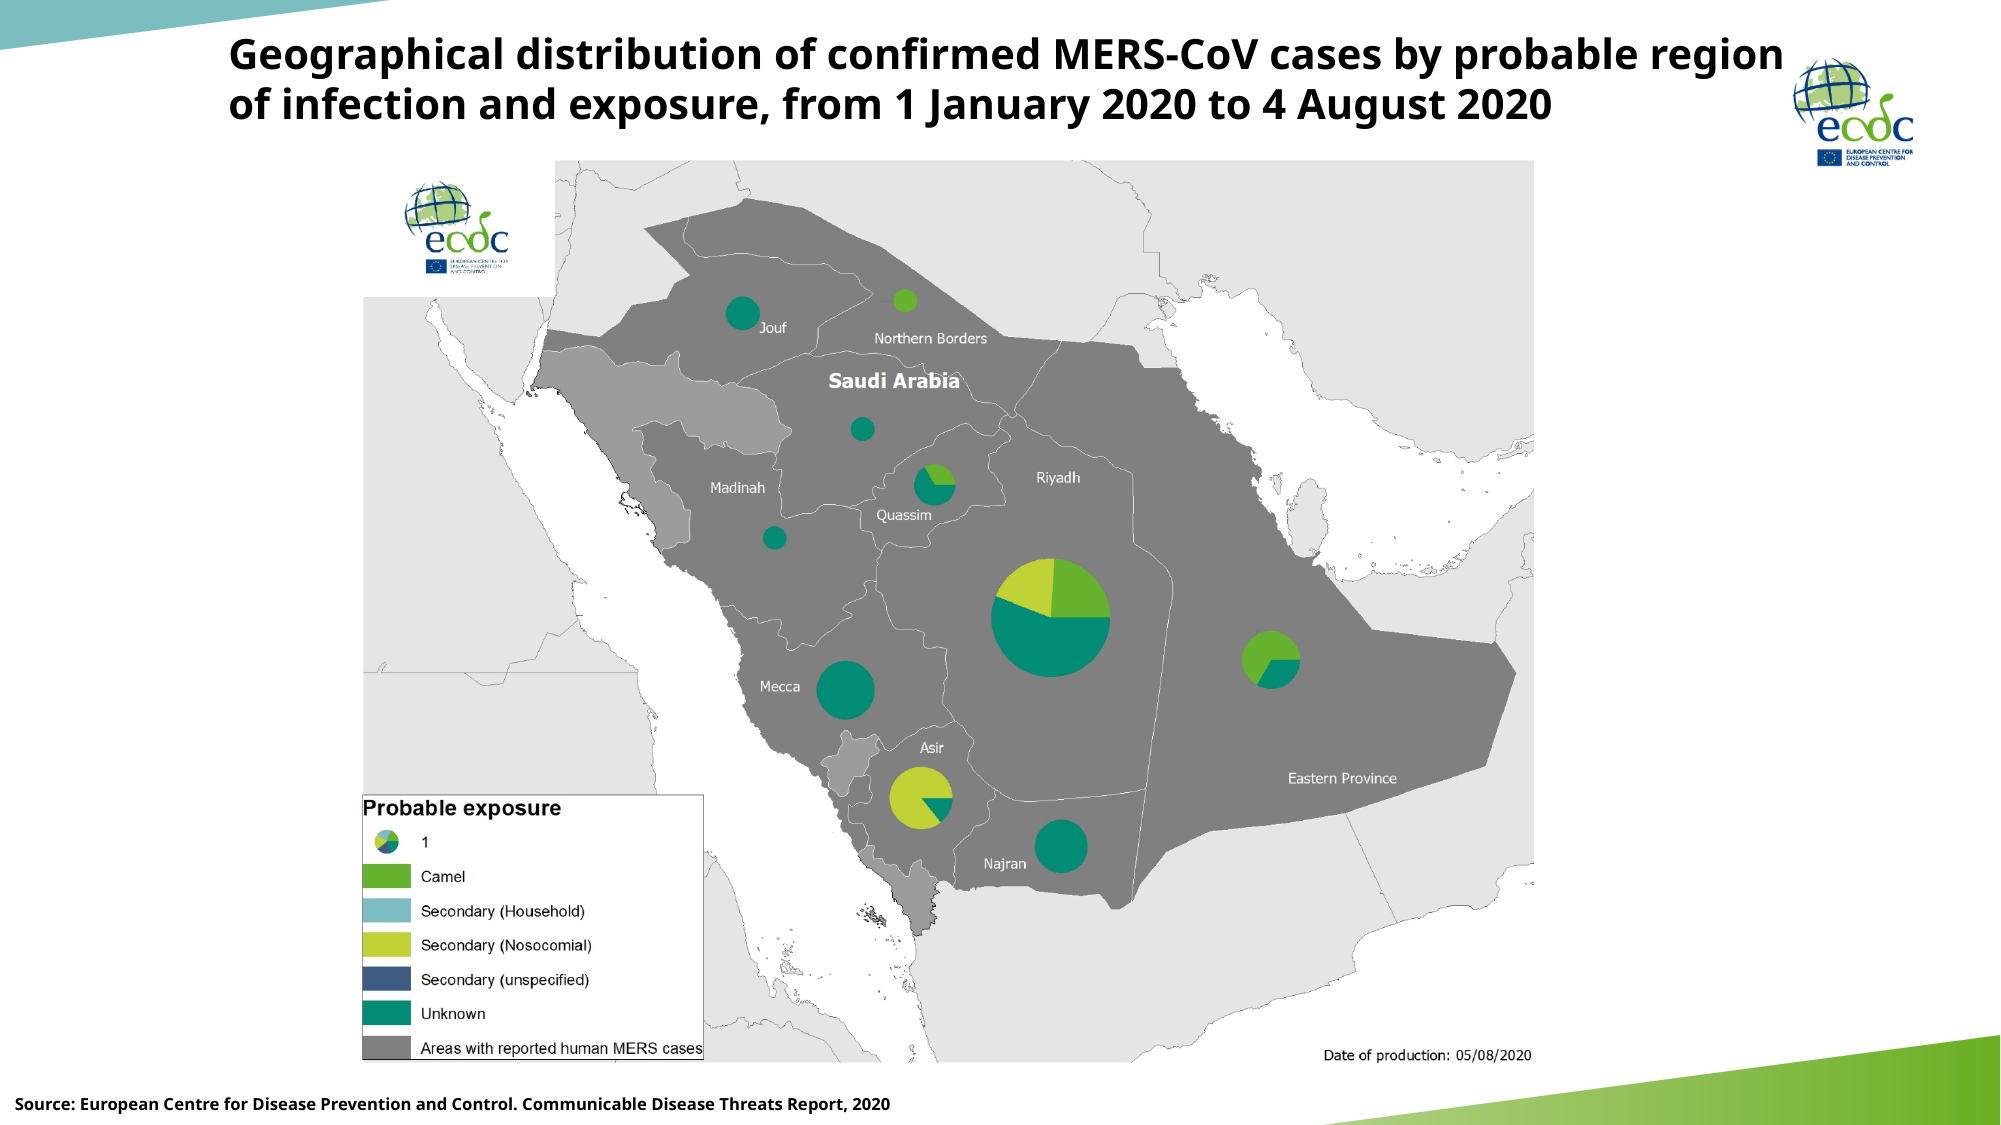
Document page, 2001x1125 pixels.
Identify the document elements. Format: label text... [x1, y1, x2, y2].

picture [0, 0, 2001, 1125]
title Geographical distribution of confirmed MERS-CoV cases by probable region of infection and exposure, from 1 January 2020 to 4 August 2020 [213, 0, 1808, 157]
